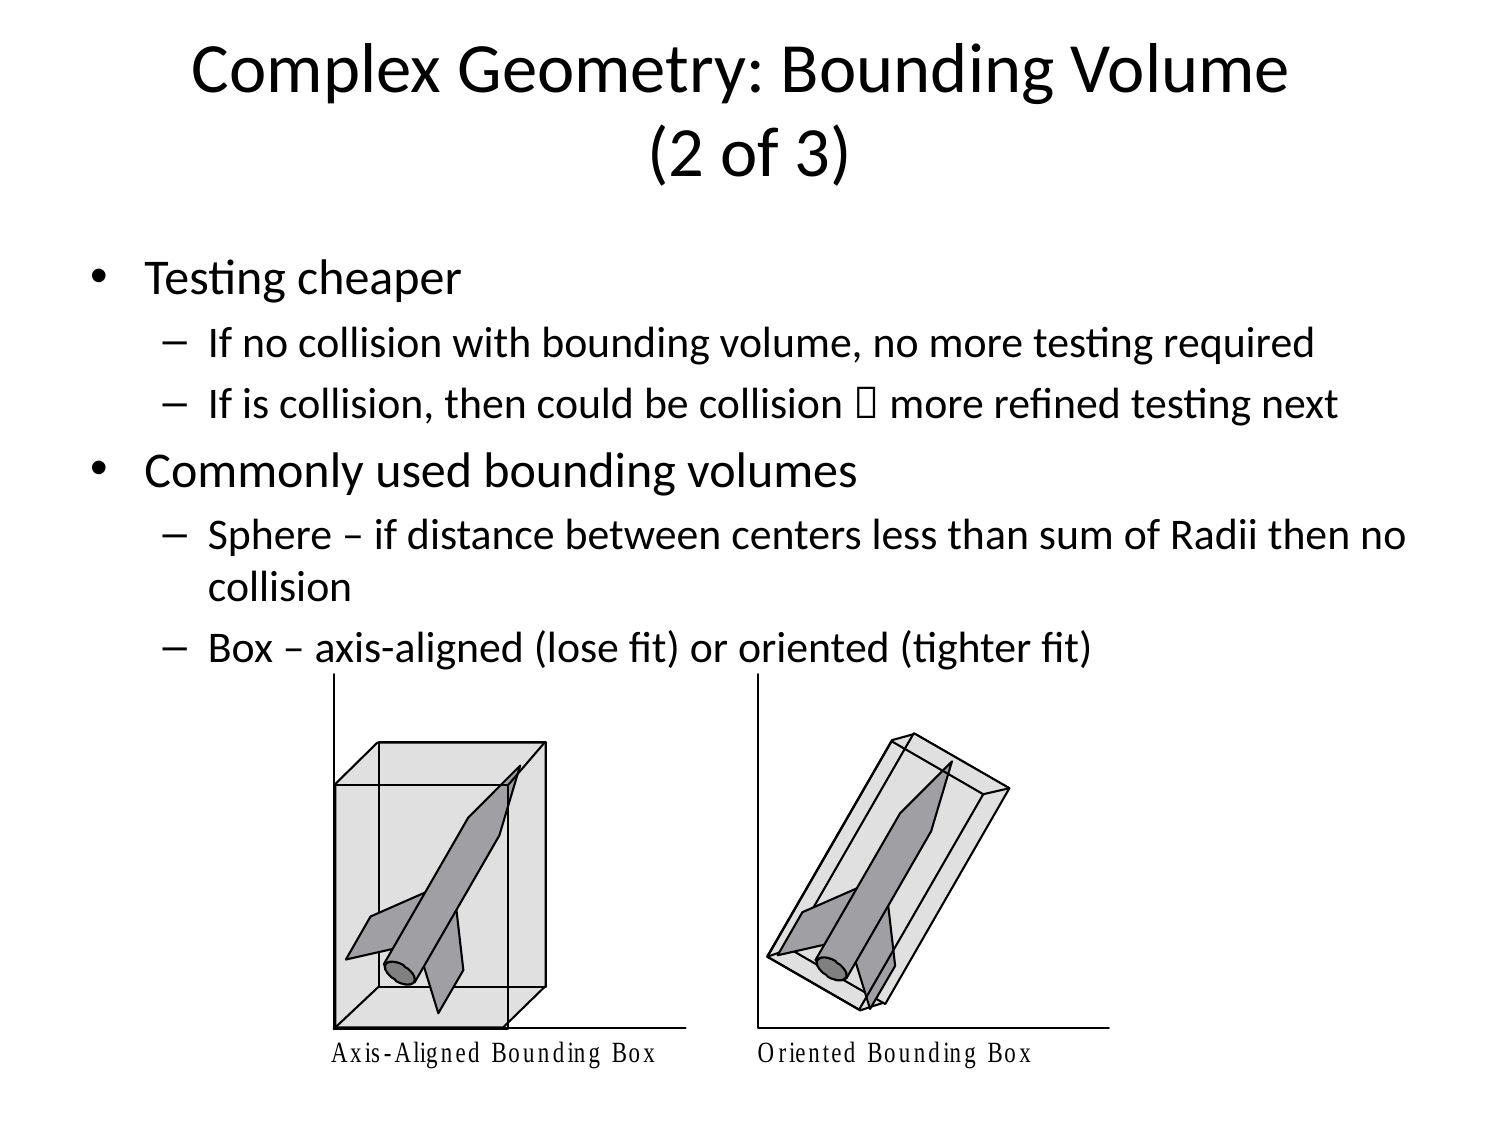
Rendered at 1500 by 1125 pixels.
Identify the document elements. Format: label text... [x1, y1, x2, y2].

title Complex Geometry: Bounding Volume (2 of 3) [24, 12, 1475, 200]
picture [320, 662, 1121, 1080]
list Testing cheaper If no collision with bounding volume, no more testing required If is collision, then could be collision  more refined testing next Commonly used bounding volumes Sphere – if distance between centers less than sum of Radii then no collision Box – axis-aligned (lose fit) or oriented (tighter fit) [75, 237, 1425, 688]
